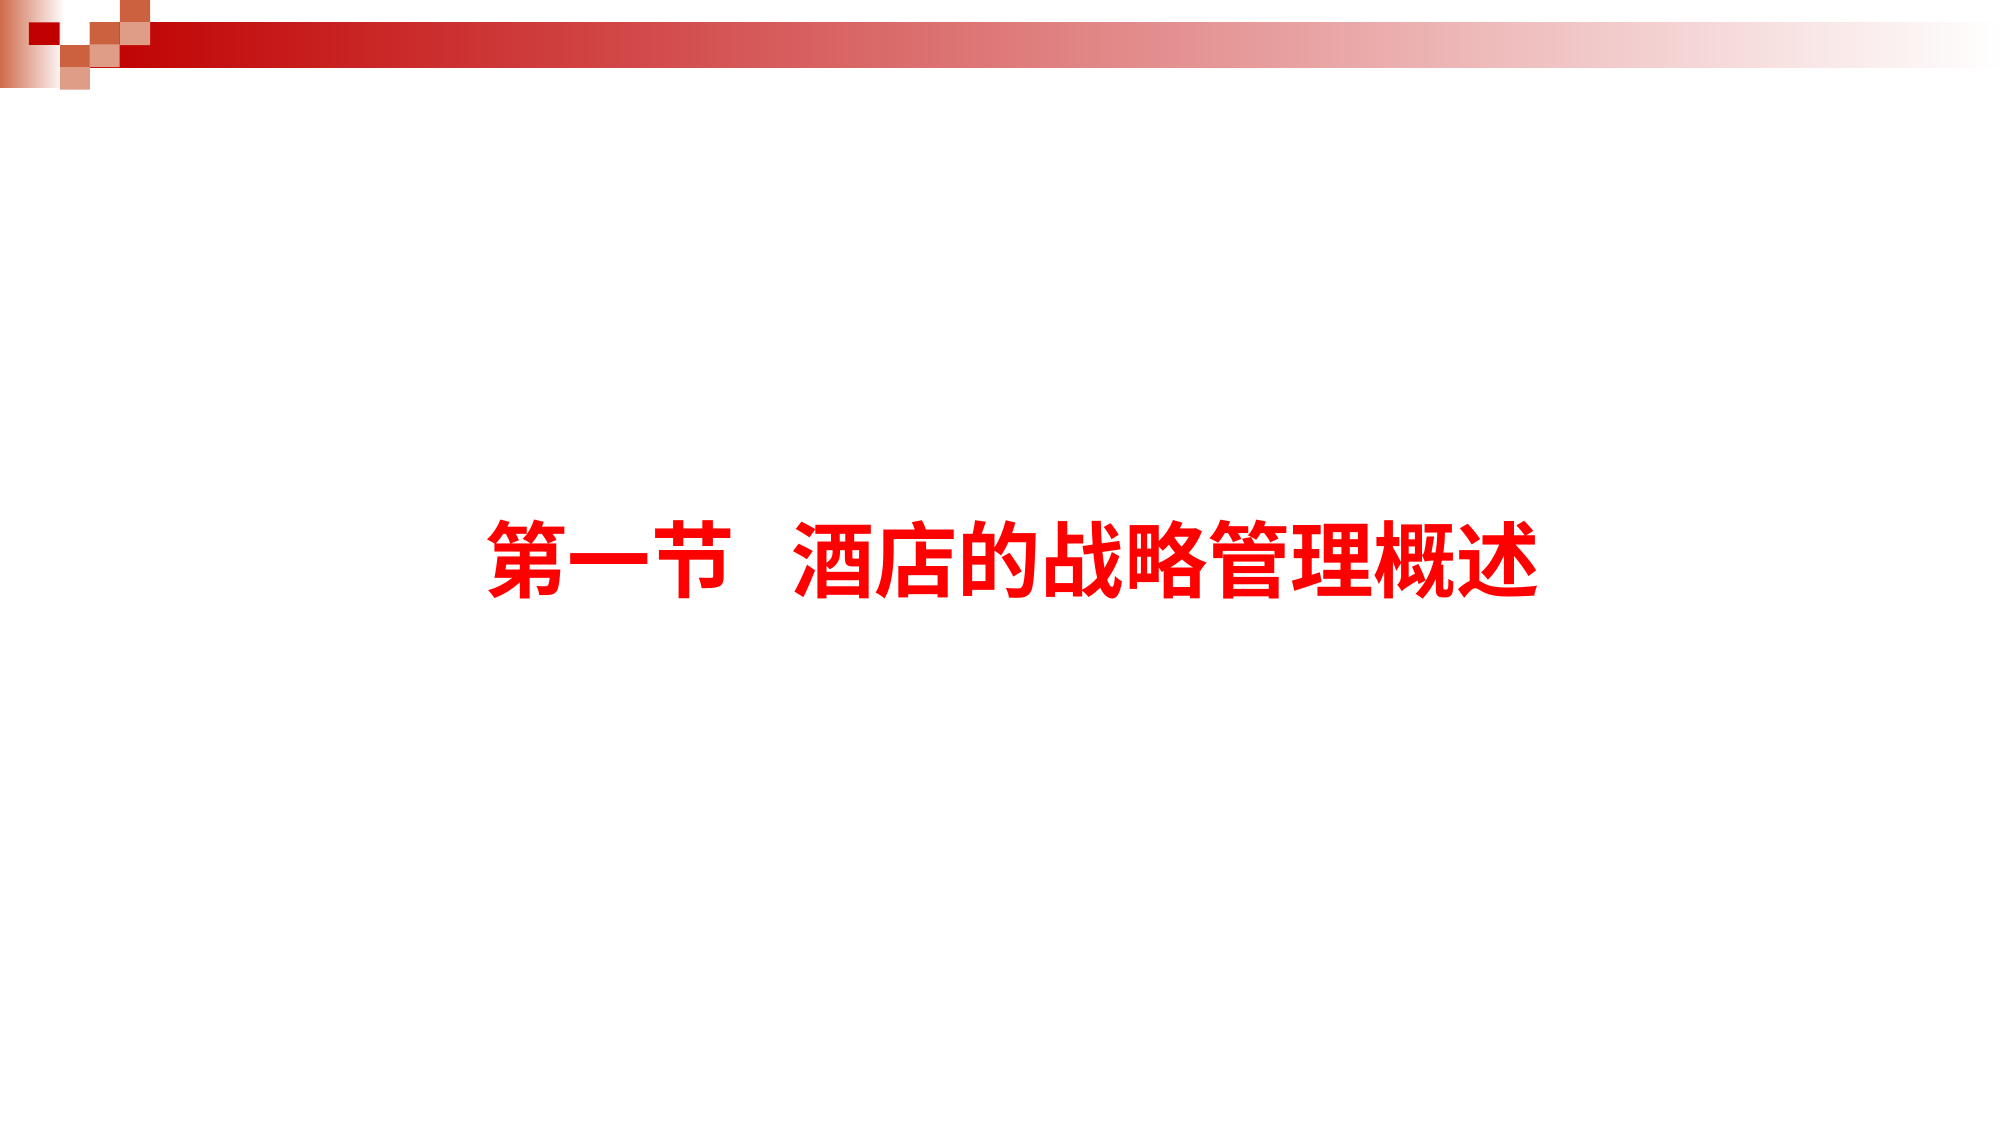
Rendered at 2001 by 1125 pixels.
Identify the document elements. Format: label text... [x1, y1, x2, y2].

text_box 第一节 酒店的战略管理概述 [305, 400, 1720, 616]
